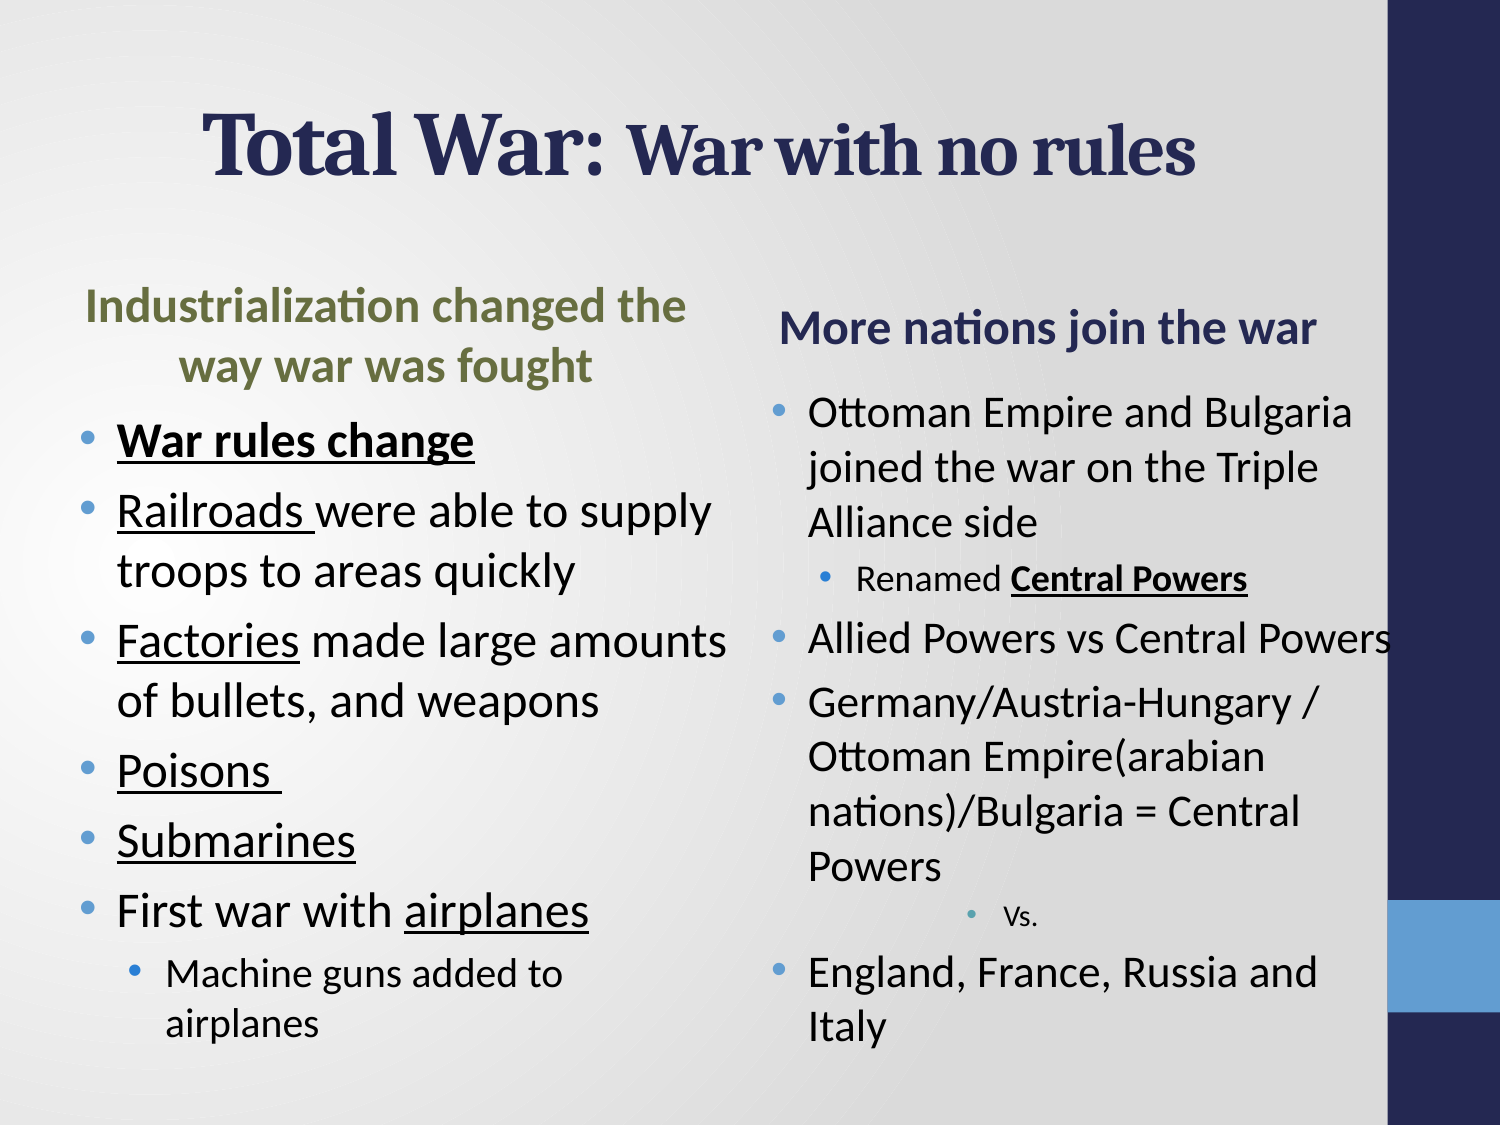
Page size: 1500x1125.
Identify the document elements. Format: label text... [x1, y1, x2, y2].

list War rules change Railroads were able to supply troops to areas quickly Factories made large amounts of bullets, and weapons Poisons Submarines First war with airplanes Machine guns added to airplanes [45, 399, 737, 1023]
title Total War: War with no rules [75, 45, 1325, 233]
list Ottoman Empire and Bulgaria joined the war on the Triple Alliance side Renamed Central Powers Allied Powers vs Central Powers Germany/Austria-Hungary / Ottoman Empire(arabian nations)/Bulgaria = Central Powers Vs. England, France, Russia and Italy [737, 375, 1413, 1088]
list Industrialization changed the way war was fought [37, 249, 735, 400]
list More nations join the war [699, 237, 1397, 362]
